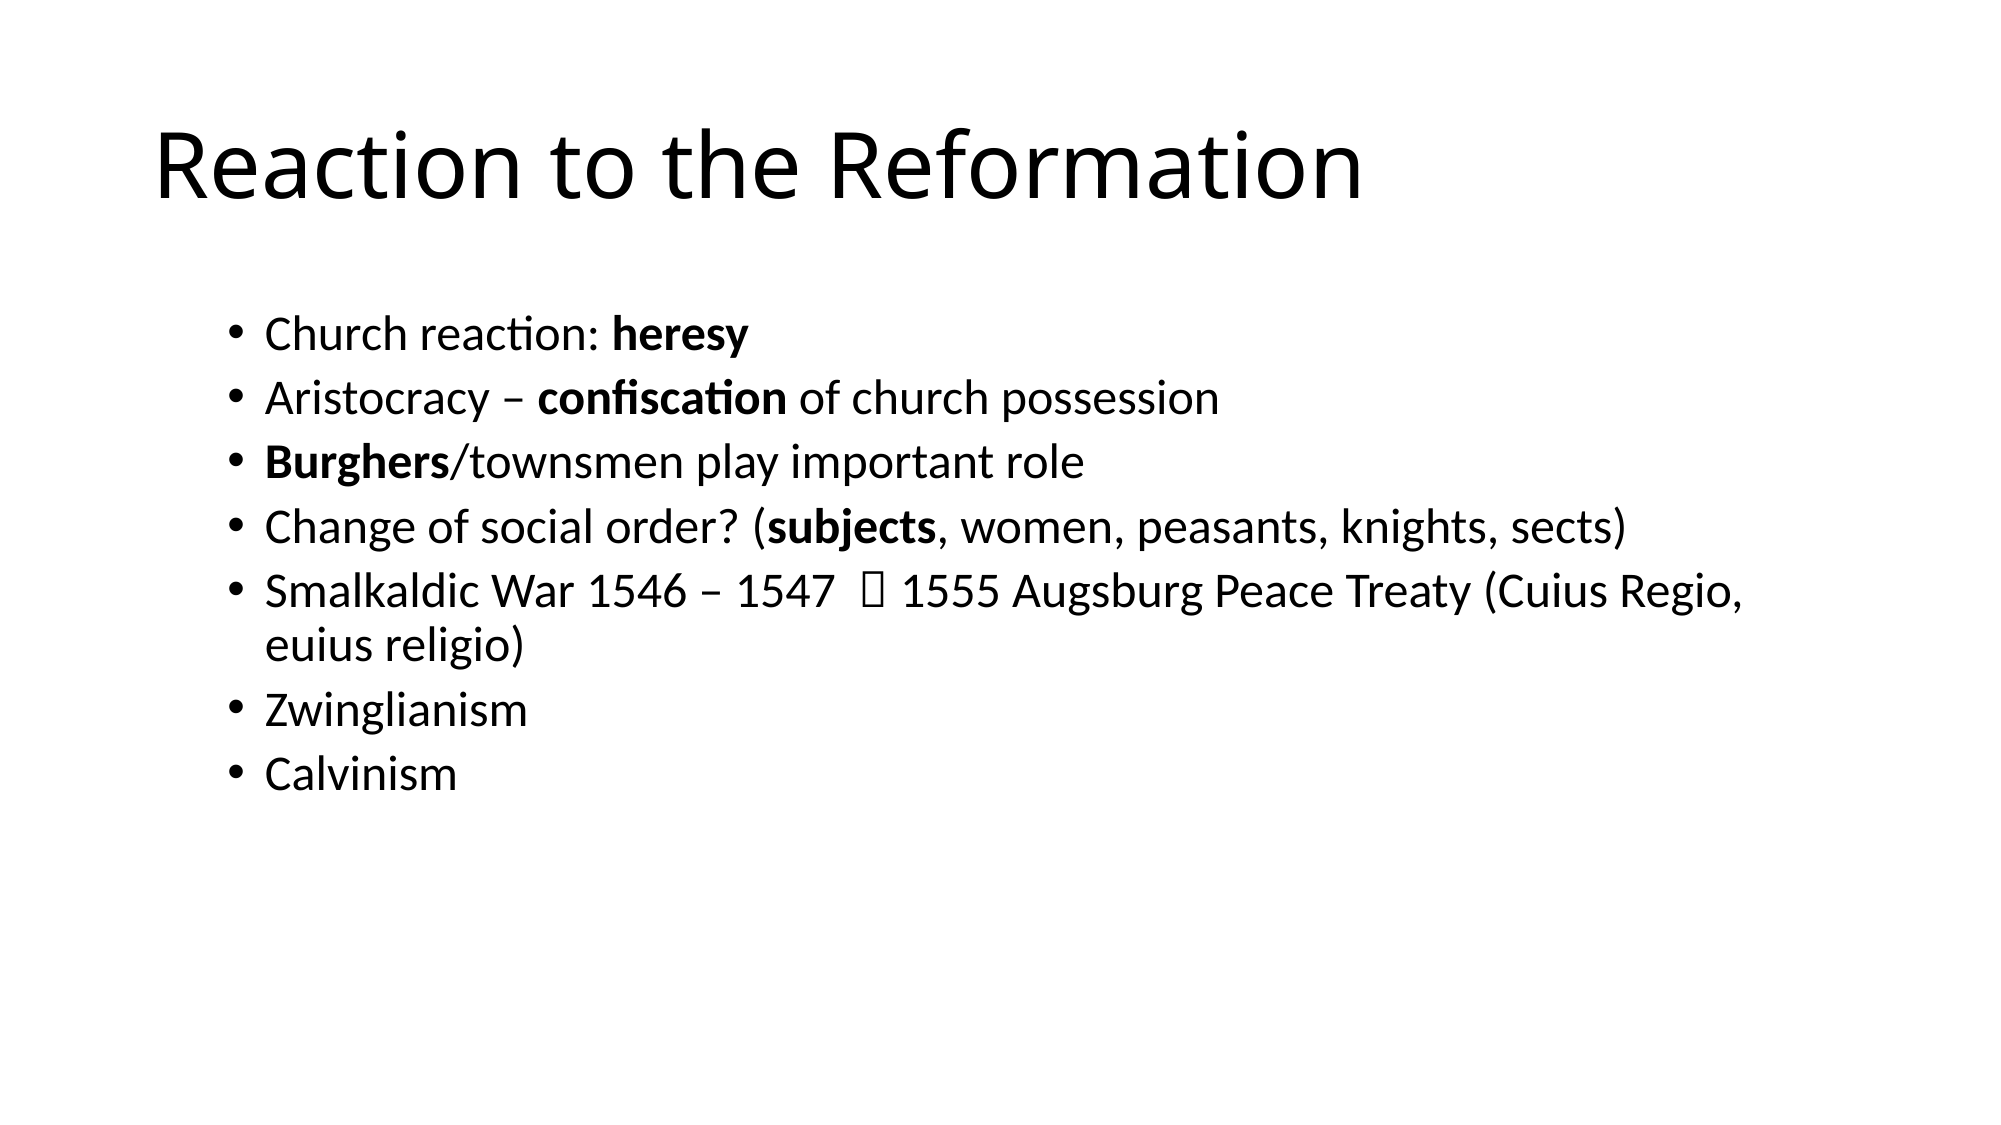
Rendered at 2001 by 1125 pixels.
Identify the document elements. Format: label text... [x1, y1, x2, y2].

list Church reaction: heresy Aristocracy – confiscation of church possession Burghers/townsmen play important role Change of social order? (subjects, women, peasants, knights, sects) Smalkaldic War 1546 – 1547  1555 Augsburg Peace Treaty (Cuius Regio, euius religio) Zwinglianism Calvinism [137, 299, 1863, 1014]
title Reaction to the Reformation [137, 59, 1863, 278]
